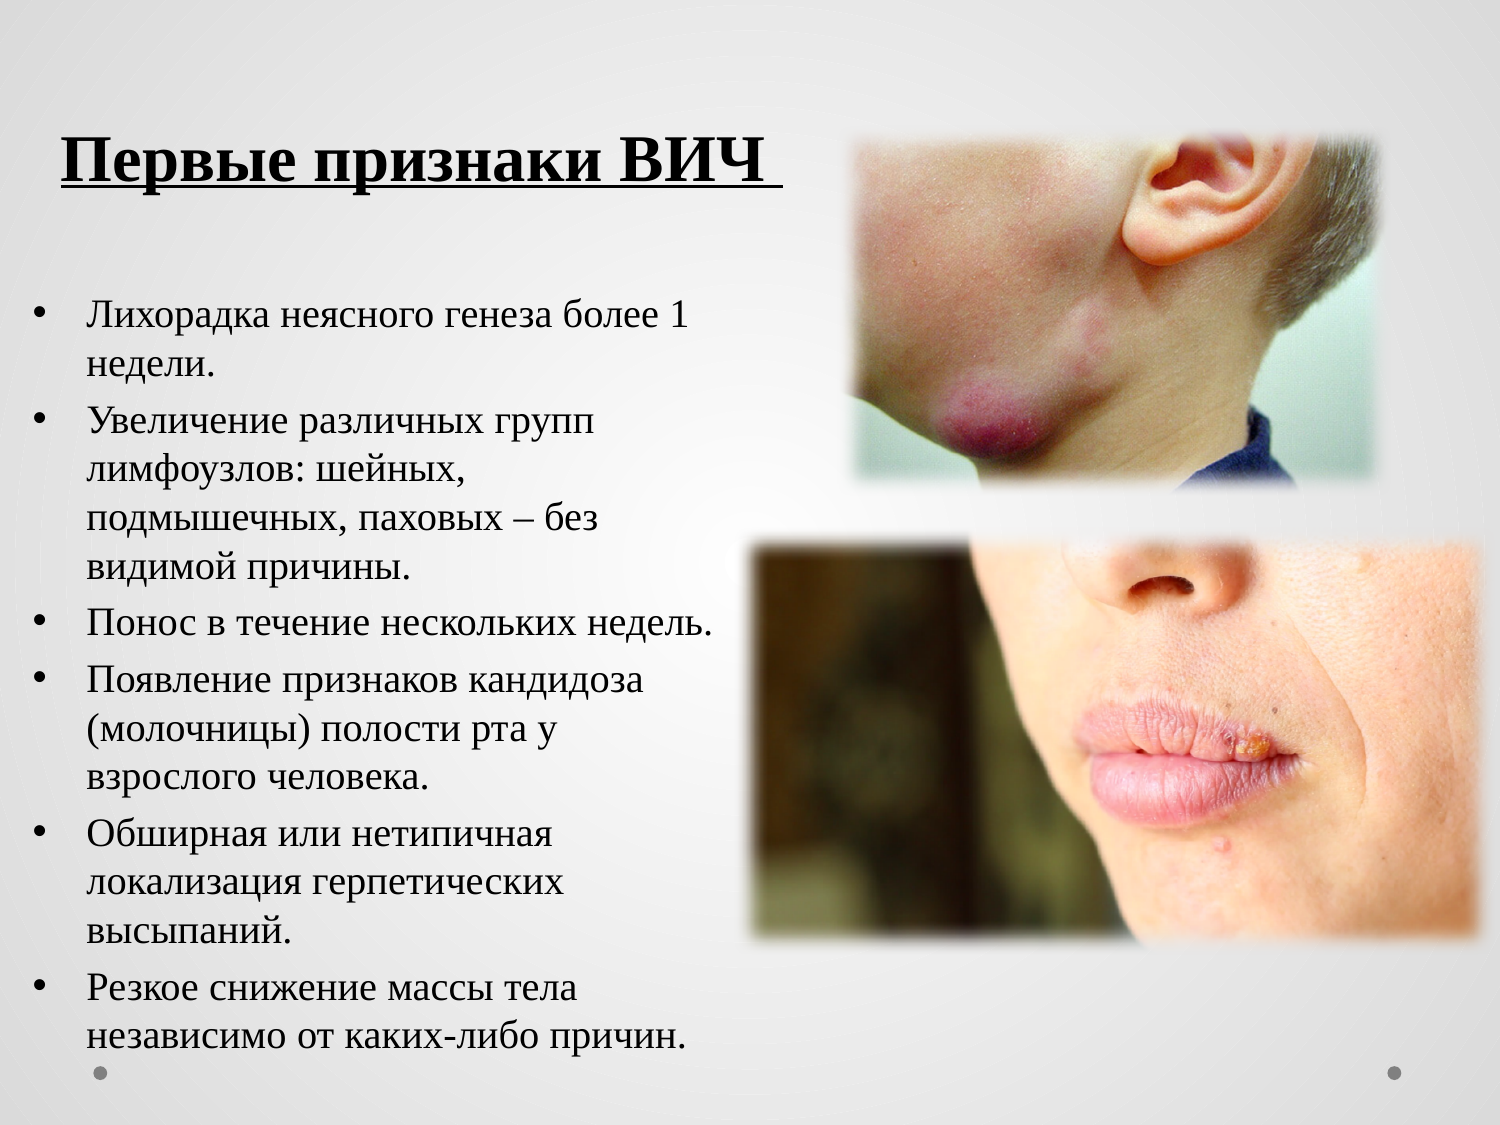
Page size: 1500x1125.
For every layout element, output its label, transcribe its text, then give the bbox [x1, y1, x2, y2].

picture [733, 526, 1495, 956]
list Лихорадка неясного генеза более 1 недели. Увеличение различных групп лимфоузлов: шейных, подмышечных, паховых – без видимой причины. Понос в течение нескольких недель. Появление признаков кандидоза (молочницы) полости рта у взрослого человека. Обширная или нетипичная локализация герпетических высыпаний. Резкое снижение массы тела независимо от каких-либо причин. [17, 231, 738, 1071]
list Первые признаки ВИЧ [2, 101, 842, 202]
picture [837, 125, 1392, 497]
